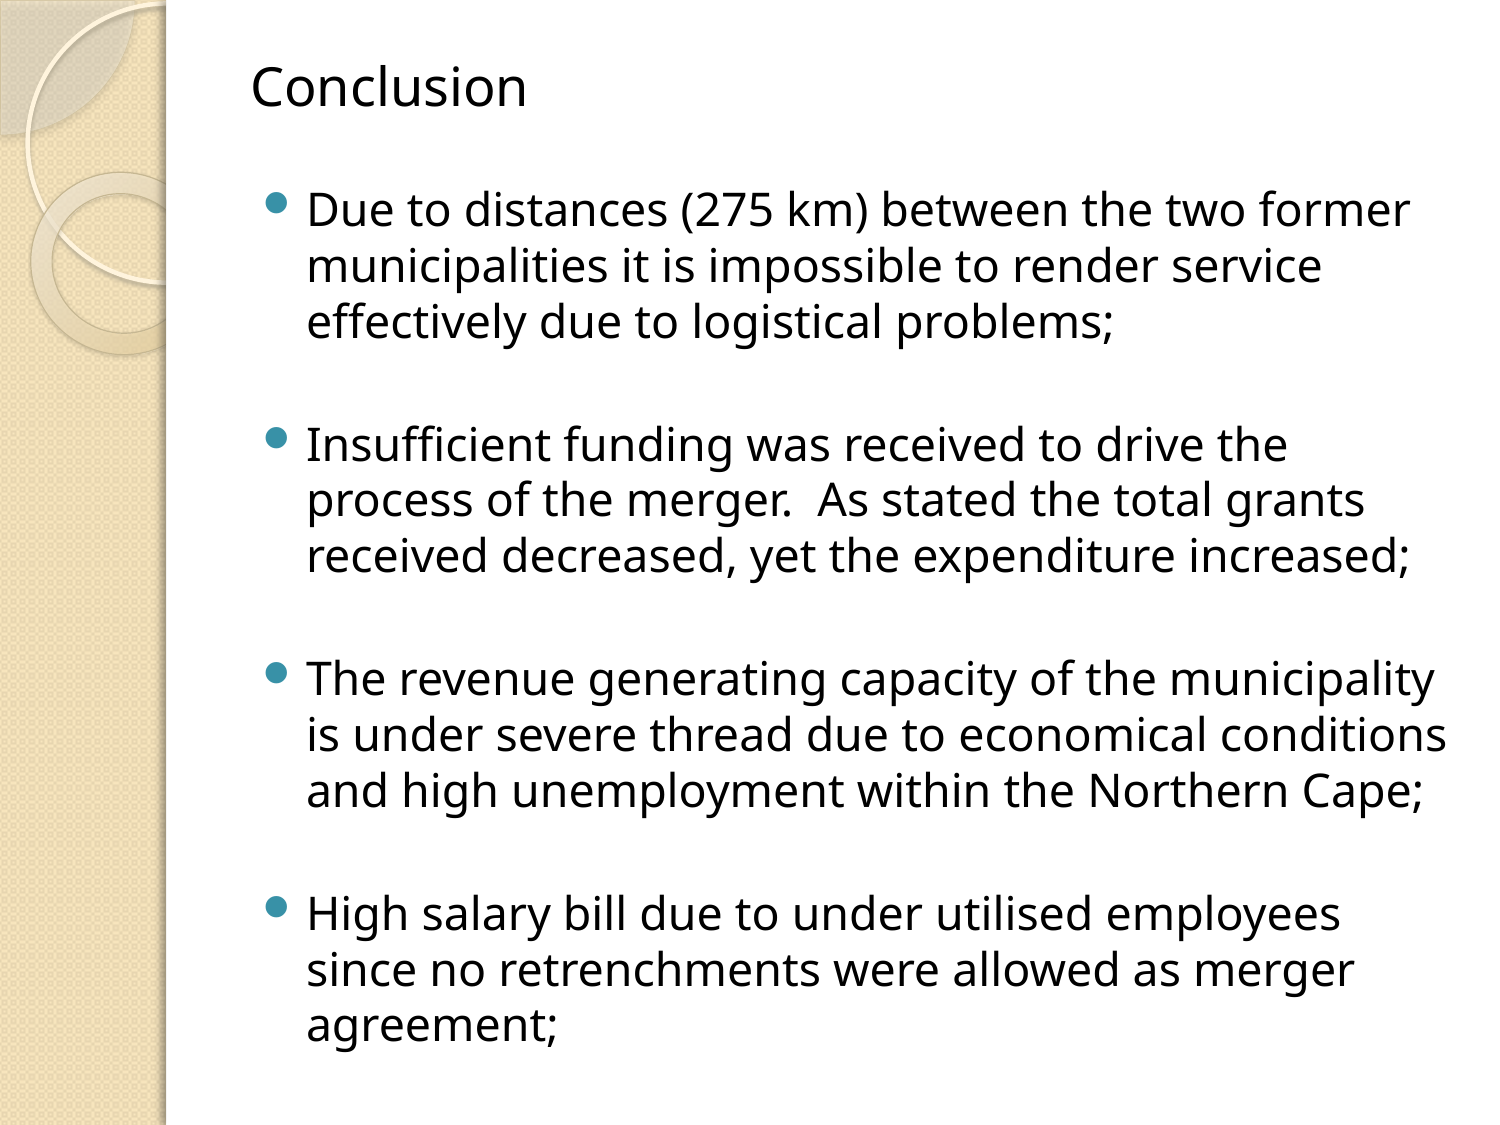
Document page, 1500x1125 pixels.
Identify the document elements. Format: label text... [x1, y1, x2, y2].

title Conclusion [235, 45, 1466, 126]
list Due to distances (275 km) between the two former municipalities it is impossible to render service effectively due to logistical problems; Insufficient funding was received to drive the process of the merger. As stated the total grants received decreased, yet the expenditure increased; The revenue generating capacity of the municipality is under severe thread due to economical conditions and high unemployment within the Northern Cape; High salary bill due to under utilised employees since no retrenchments were allowed as merger agreement; [235, 172, 1466, 1125]
